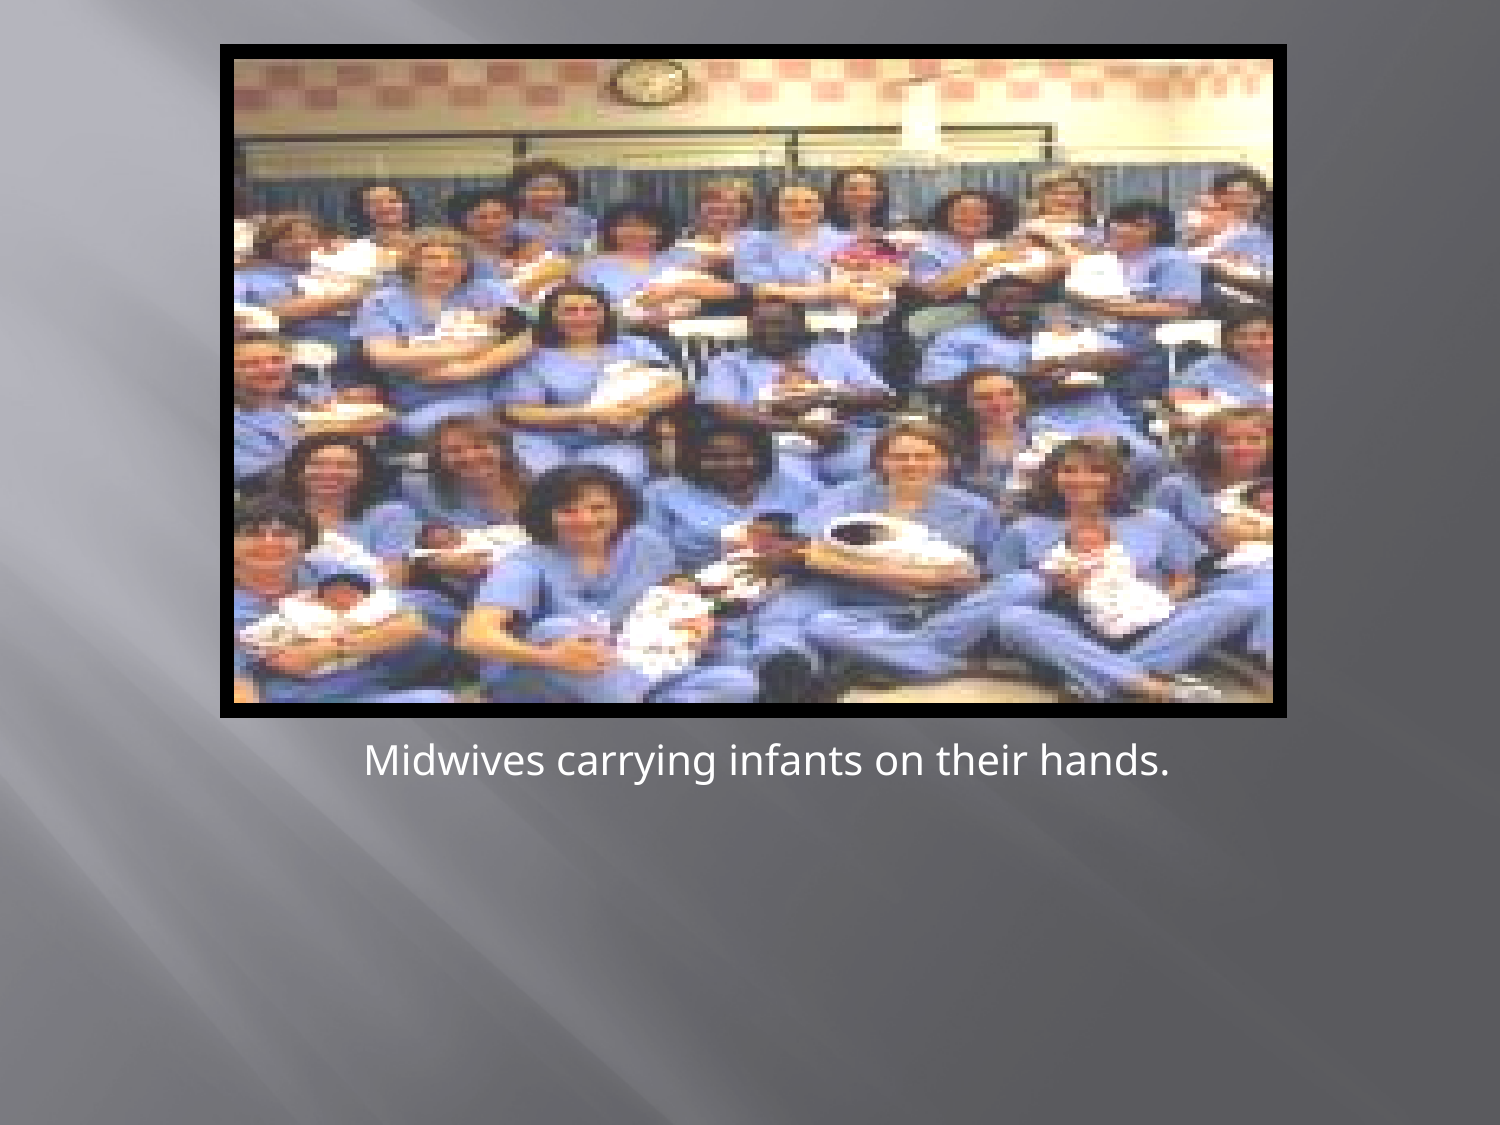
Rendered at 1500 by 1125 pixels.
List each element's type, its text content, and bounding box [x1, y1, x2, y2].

picture [234, 58, 1273, 704]
list Midwives carrying infants on their hands. [93, 726, 1418, 1102]
